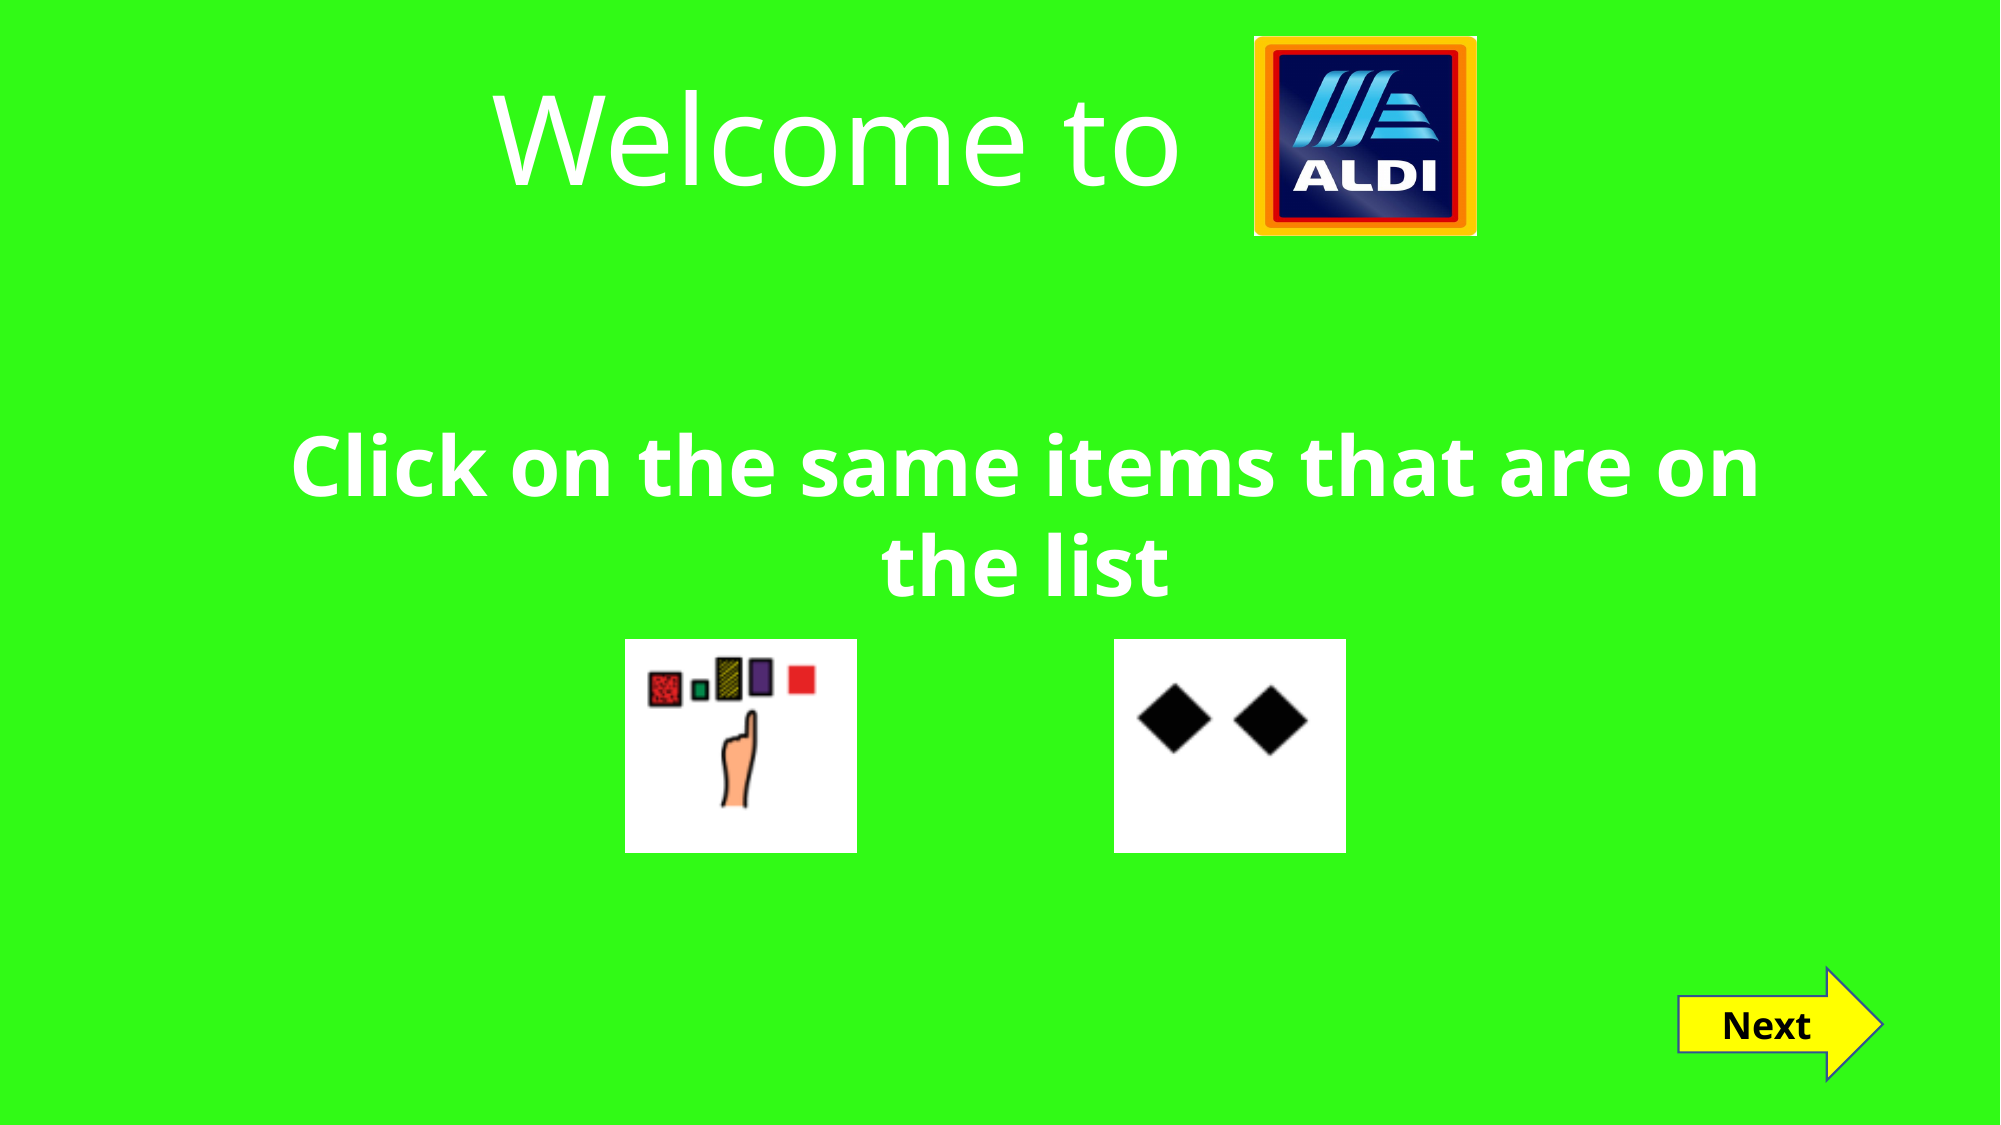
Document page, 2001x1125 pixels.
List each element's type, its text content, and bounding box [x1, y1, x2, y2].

text_box Click on the same items that are on the list [250, 406, 1803, 621]
text_box Next [1677, 965, 1885, 1083]
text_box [476, 36, 1668, 236]
picture [1113, 639, 1346, 853]
picture [625, 639, 857, 853]
